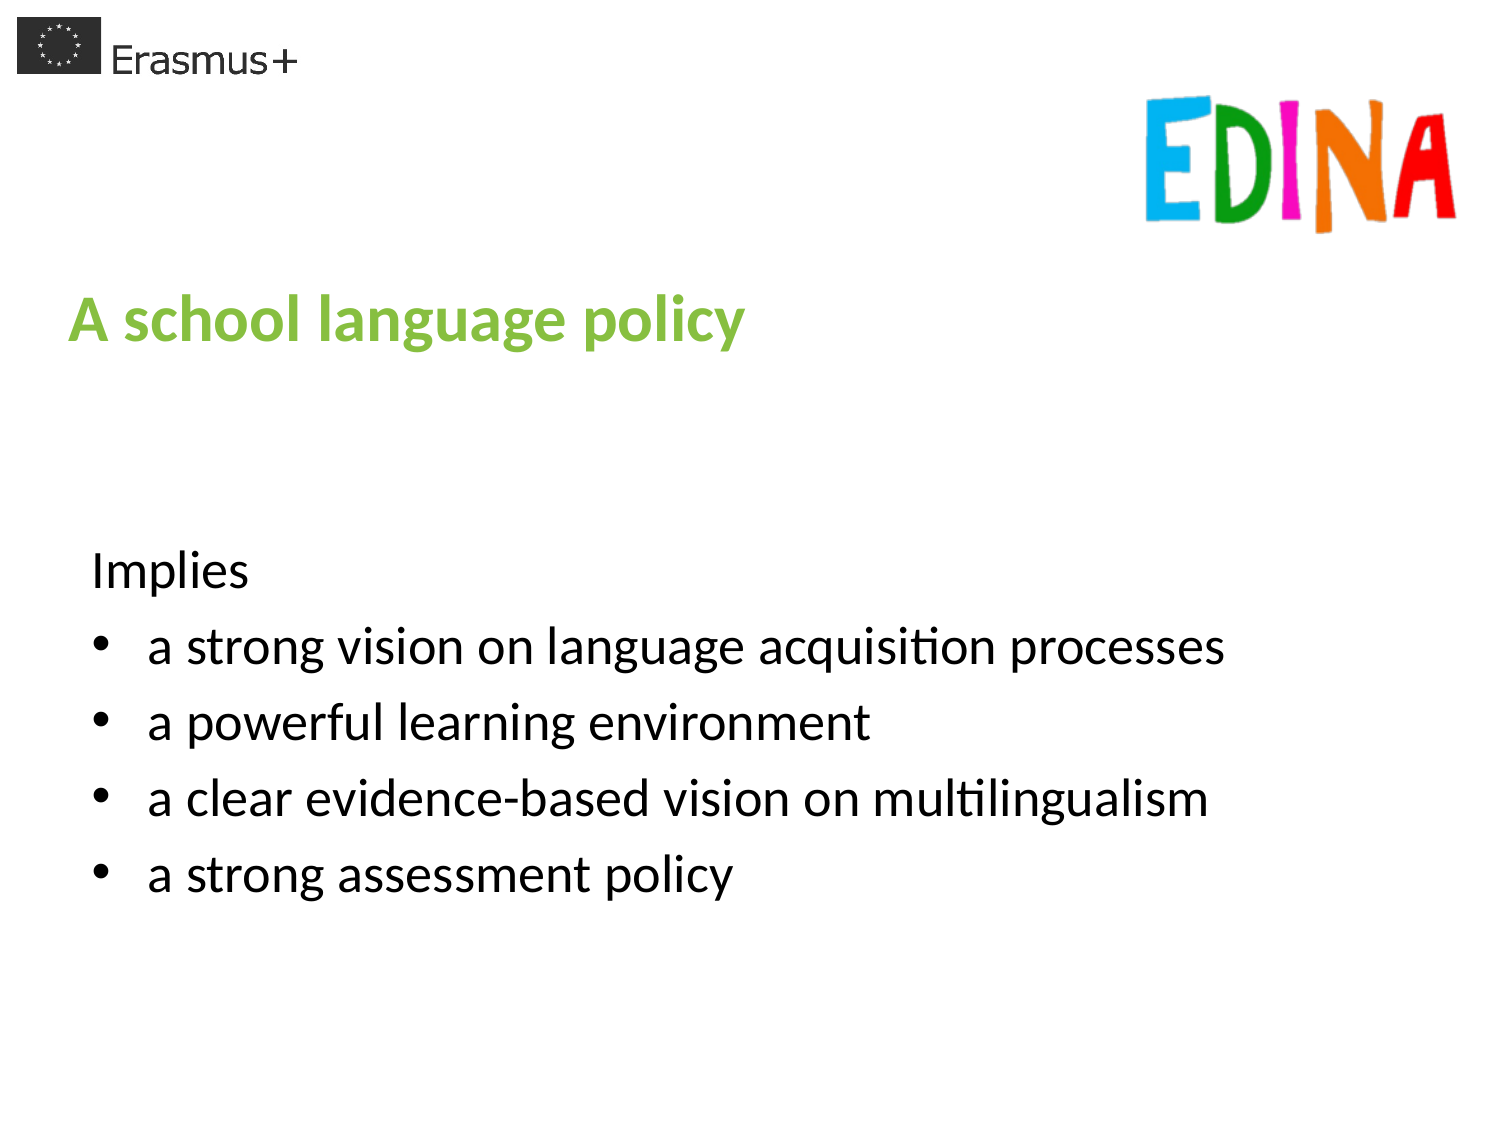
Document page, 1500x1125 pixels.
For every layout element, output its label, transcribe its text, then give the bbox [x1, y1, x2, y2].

picture [1115, 70, 1498, 259]
list Implies a strong vision on language acquisition processes a powerful learning environment a clear evidence-based vision on multilingualism a strong assessment policy [76, 527, 1427, 1071]
picture [0, 0, 313, 91]
title A school language policy [53, 251, 1404, 379]
